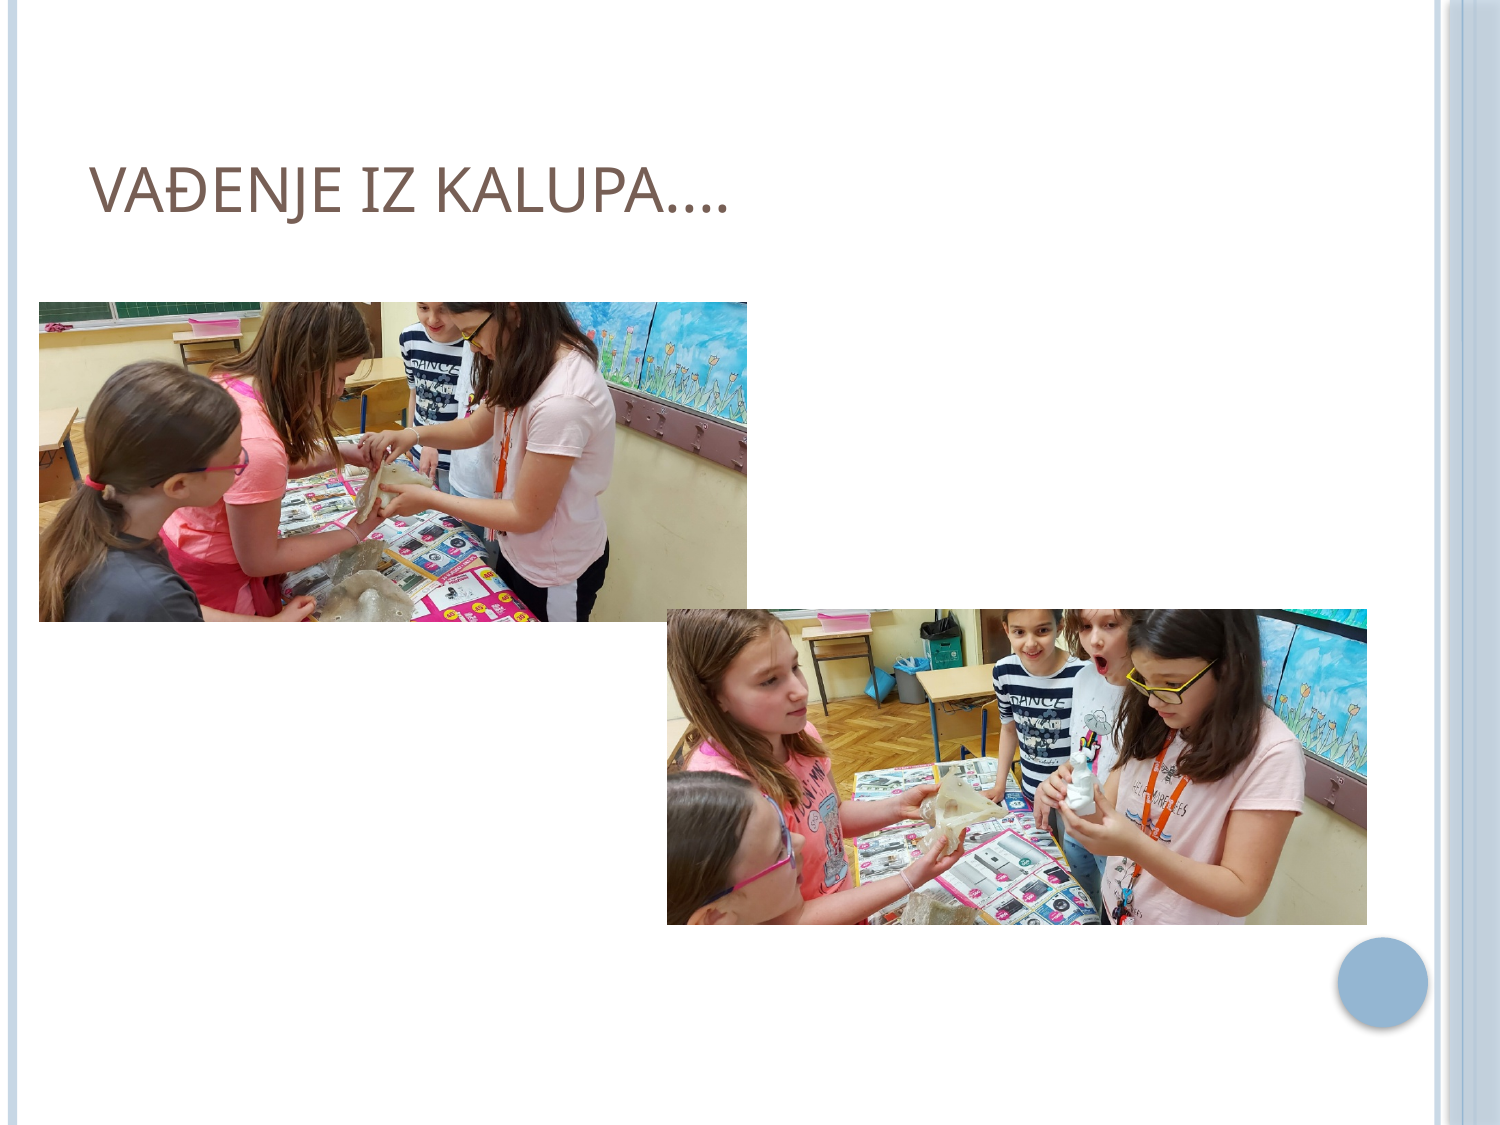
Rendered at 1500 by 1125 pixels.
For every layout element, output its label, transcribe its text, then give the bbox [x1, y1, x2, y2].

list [38, 302, 748, 623]
title Vađenje iz kalupa.... [75, 45, 1300, 233]
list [666, 609, 1367, 926]
